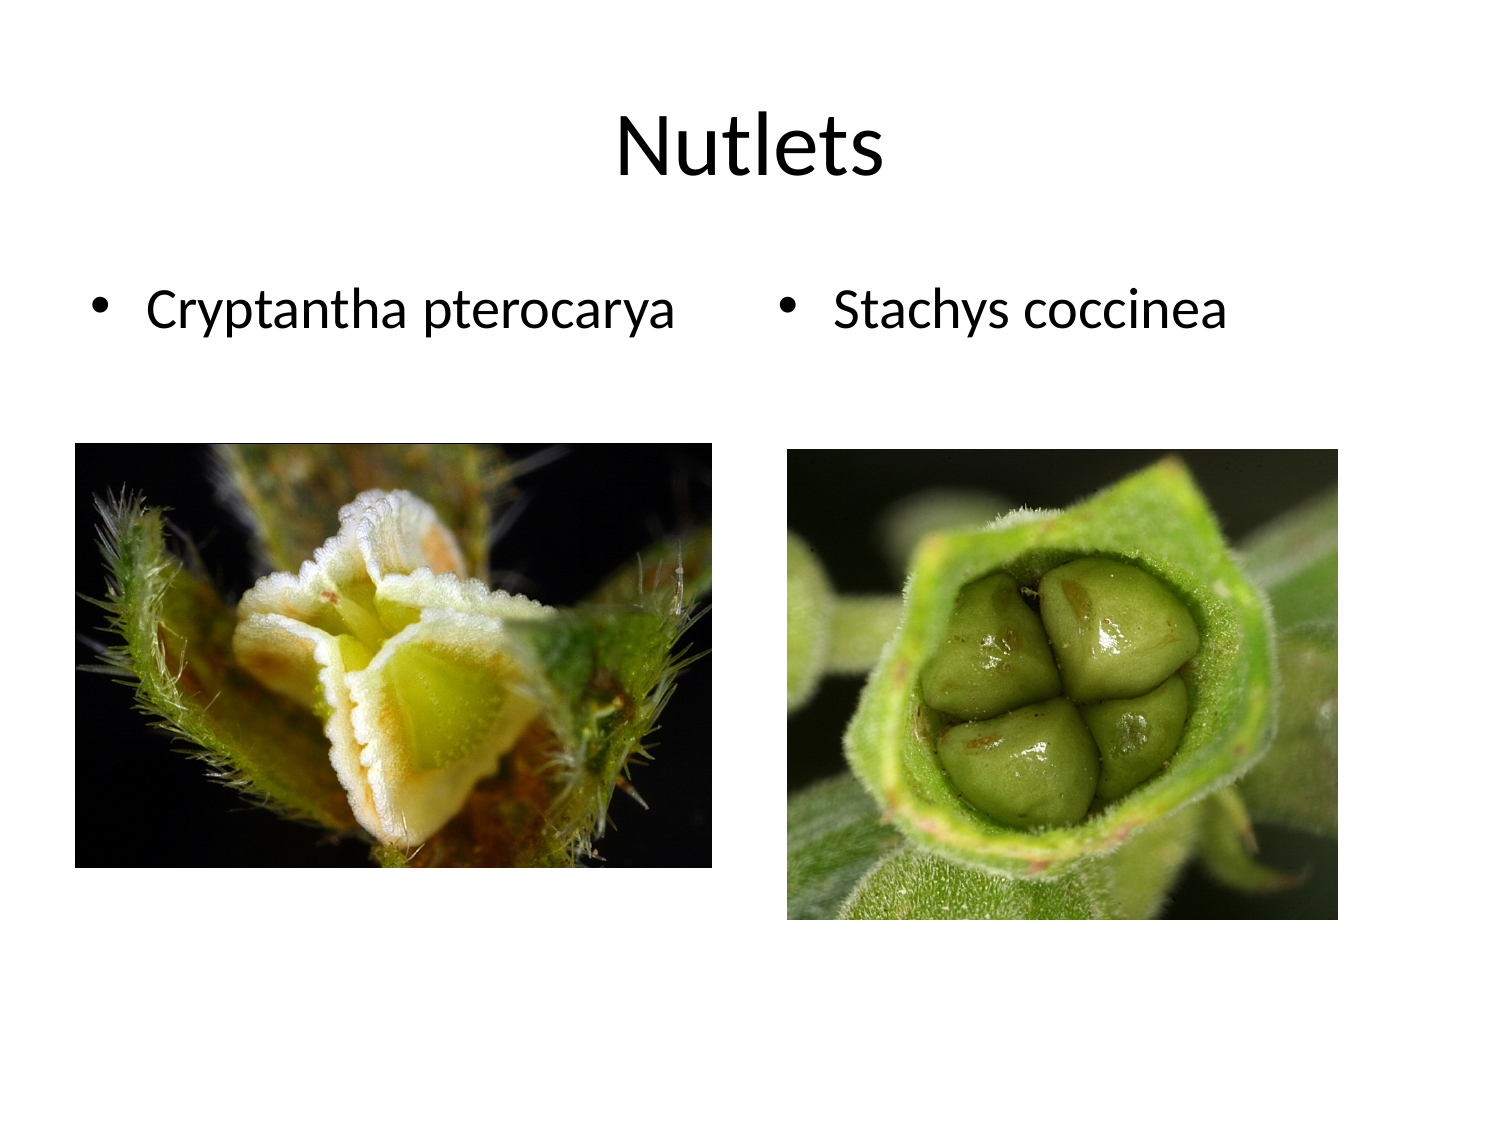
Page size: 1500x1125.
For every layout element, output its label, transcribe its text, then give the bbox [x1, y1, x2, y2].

picture [74, 443, 712, 868]
picture [787, 449, 1338, 920]
list Stachys coccinea [762, 262, 1425, 1005]
list Cryptantha pterocarya [75, 262, 738, 1005]
title Nutlets [75, 45, 1425, 233]
